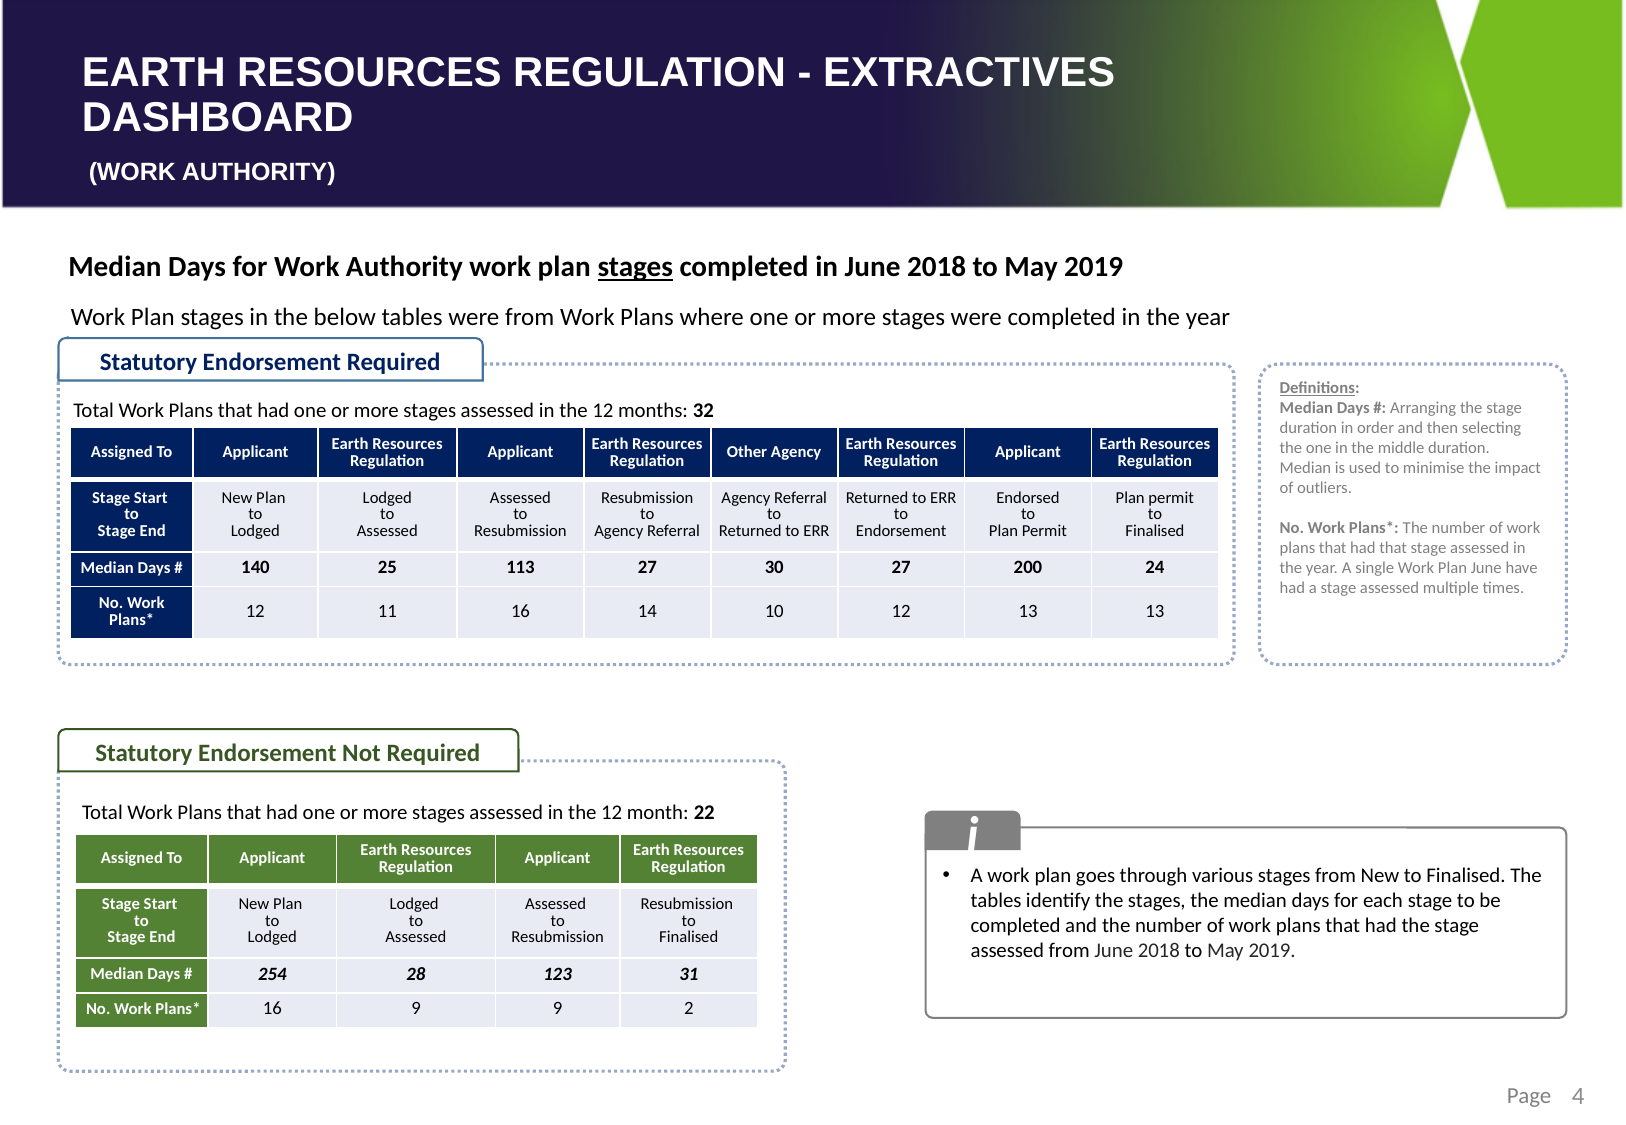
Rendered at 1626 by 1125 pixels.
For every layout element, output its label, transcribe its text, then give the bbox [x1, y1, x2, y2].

text_box Definitions: Median Days #: Arranging the stage duration in order and then selecting the one in the middle duration. Median is used to minimise the impact of outliers. No. Work Plans*: The number of work plans that had that stage assessed in the year. A single Work Plan June have had a stage assessed multiple times. [1258, 362, 1568, 666]
text_box Work Plan stages in the below tables were from Work Plans where one or more stages were completed in the year [56, 296, 1275, 339]
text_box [58, 729, 786, 1072]
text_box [925, 811, 1567, 1018]
picture [0, 0, 1625, 212]
slide_number 4 [1233, 1073, 1600, 1117]
text_box Median Days for Work Authority work plan stages completed in June 2018 to May 2019 [56, 245, 1234, 293]
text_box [58, 338, 1234, 665]
